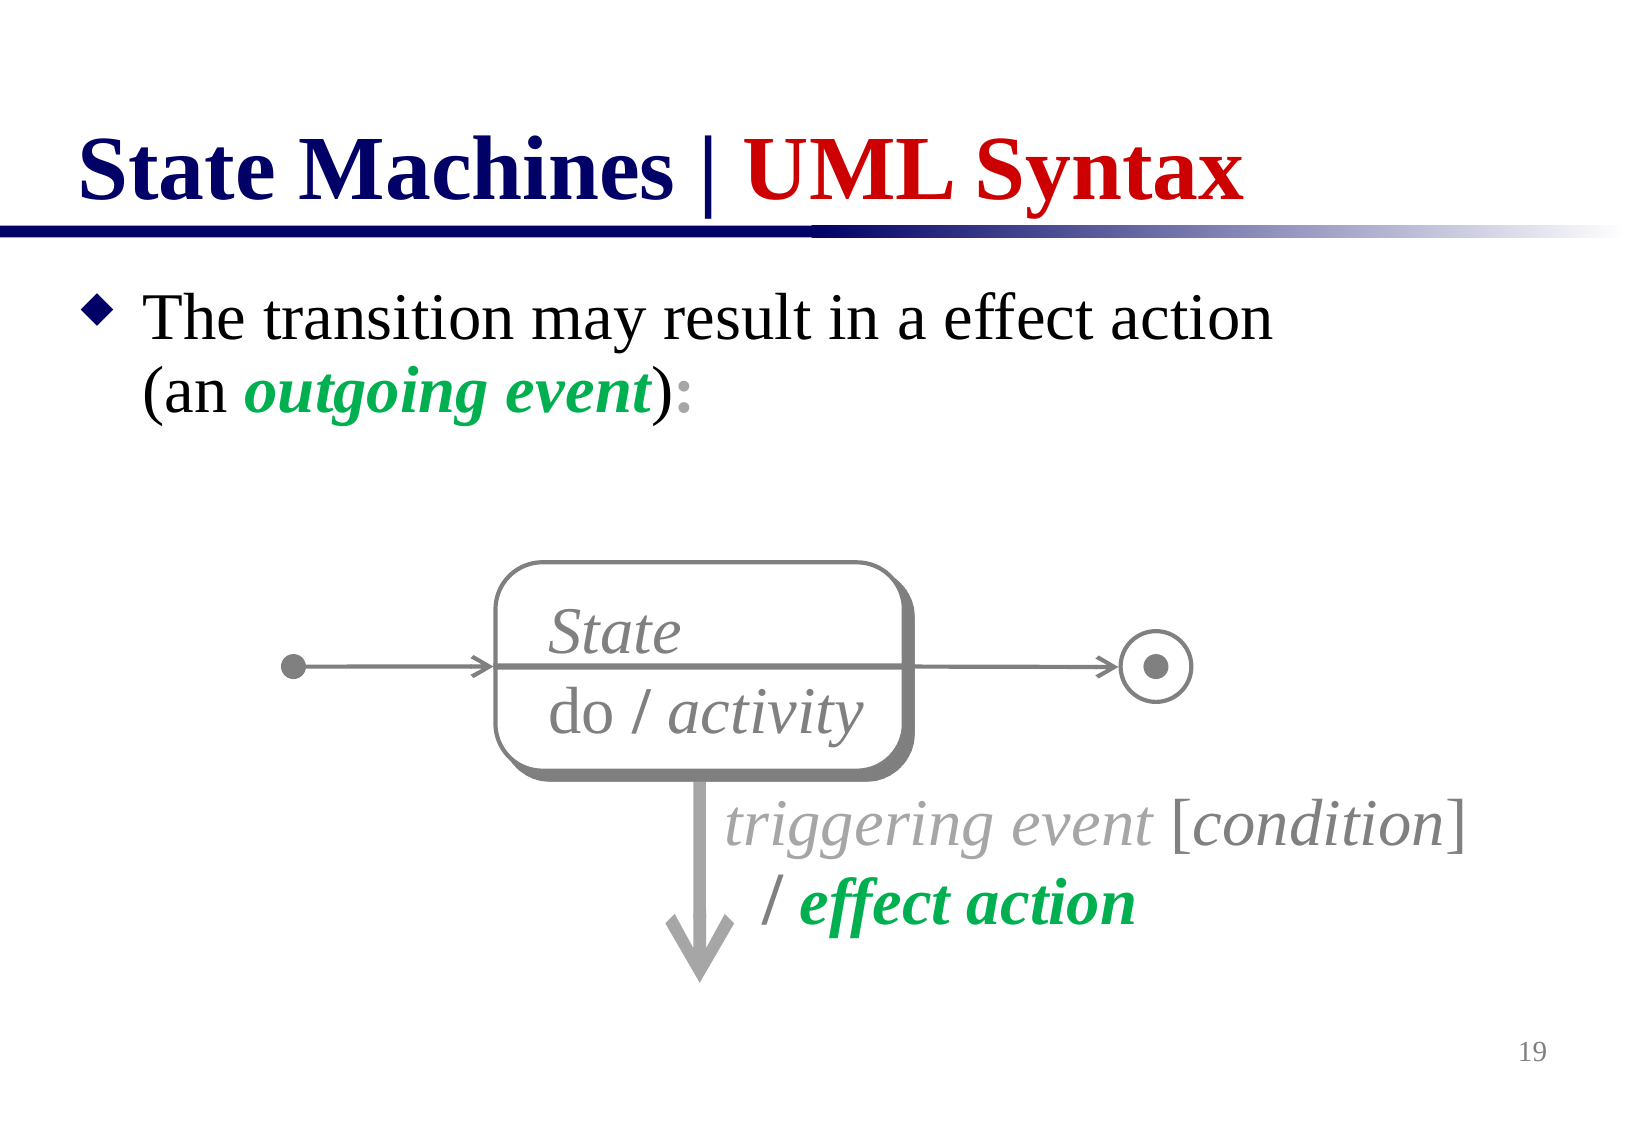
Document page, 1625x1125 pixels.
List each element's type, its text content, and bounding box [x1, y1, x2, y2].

list The transition may result in a effect action (an outgoing event): [62, 274, 1383, 538]
text_box [495, 667, 904, 771]
text_box [1120, 631, 1192, 702]
text_box [283, 656, 304, 678]
text_box [495, 562, 904, 666]
text_box [304, 655, 493, 678]
text_box State do / activity [533, 667, 880, 754]
title State Machines | UML Syntax [62, 43, 1563, 226]
text_box State do / activity [533, 578, 880, 666]
text_box triggering event [condition] / effect action [709, 780, 1484, 949]
slide_number 19 [1223, 1012, 1563, 1088]
text_box [1145, 656, 1167, 678]
text_box [688, 780, 712, 983]
text_box [913, 655, 1119, 679]
